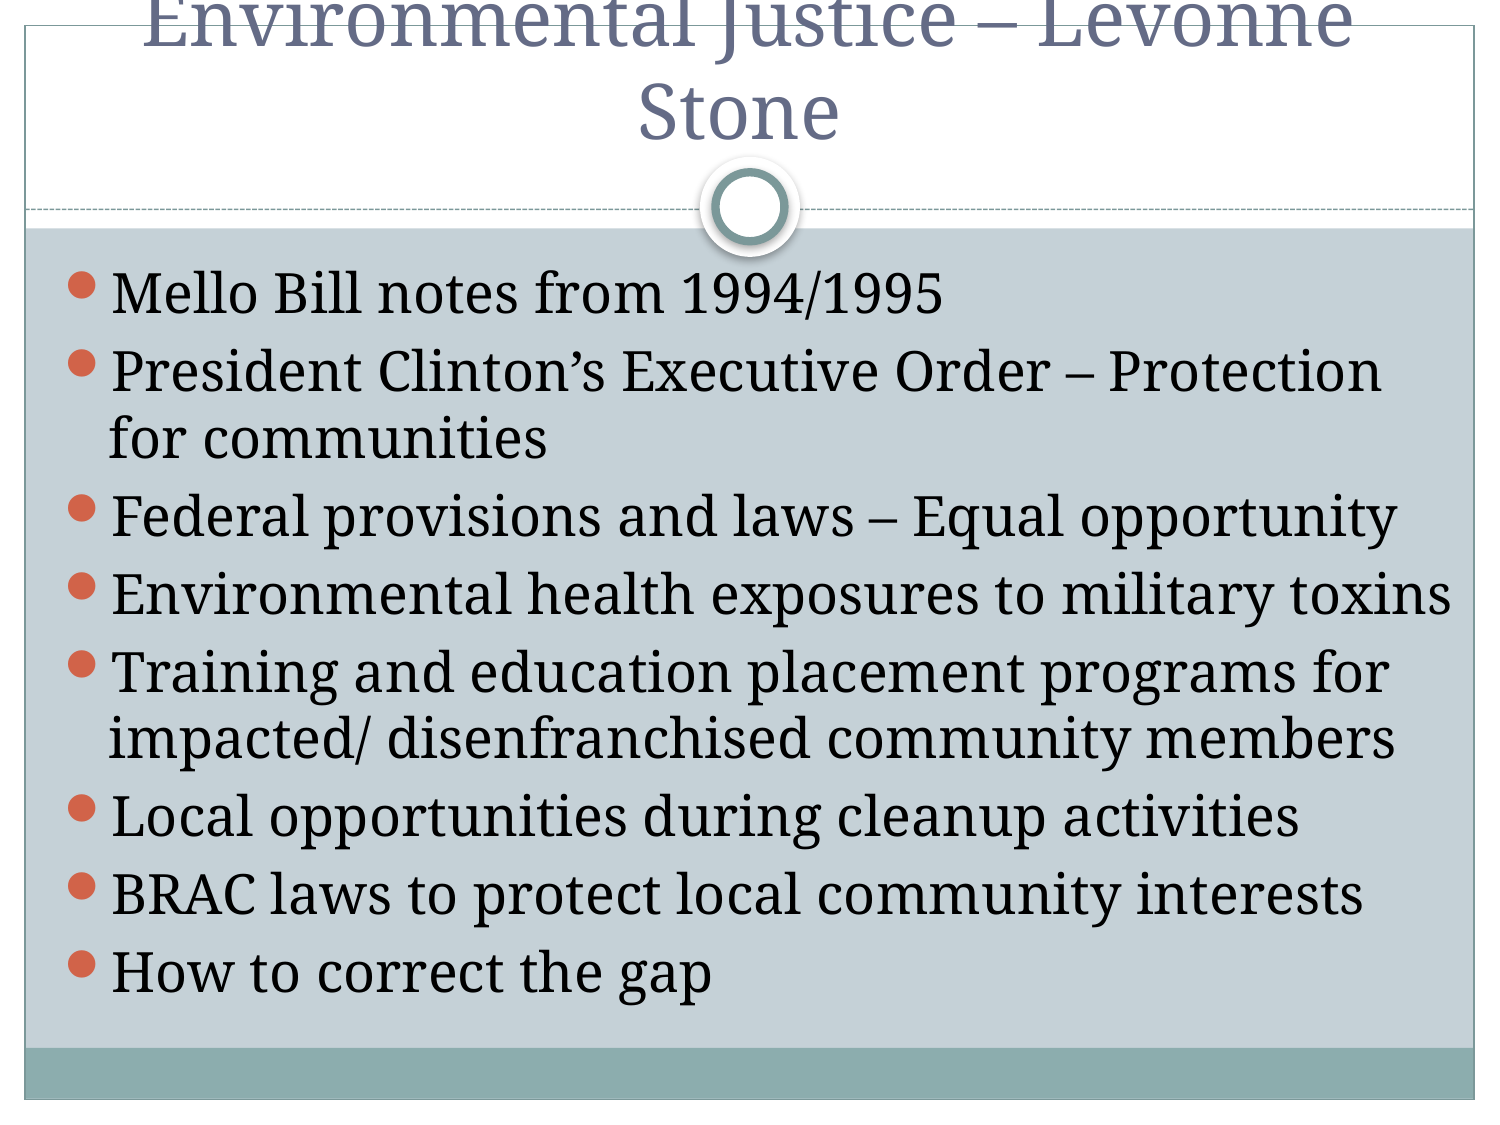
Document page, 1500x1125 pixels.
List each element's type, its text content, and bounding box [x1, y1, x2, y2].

title Environmental Justice – Levonne Stone [49, 37, 1450, 162]
list Mello Bill notes from 1994/1995 President Clinton’s Executive Order – Protection for communities Federal provisions and laws – Equal opportunity Environmental health exposures to military toxins Training and education placement programs for impacted/ disenfranchised community members Local opportunities during cleanup activities BRAC laws to protect local community interests How to correct the gap [49, 250, 1475, 1038]
